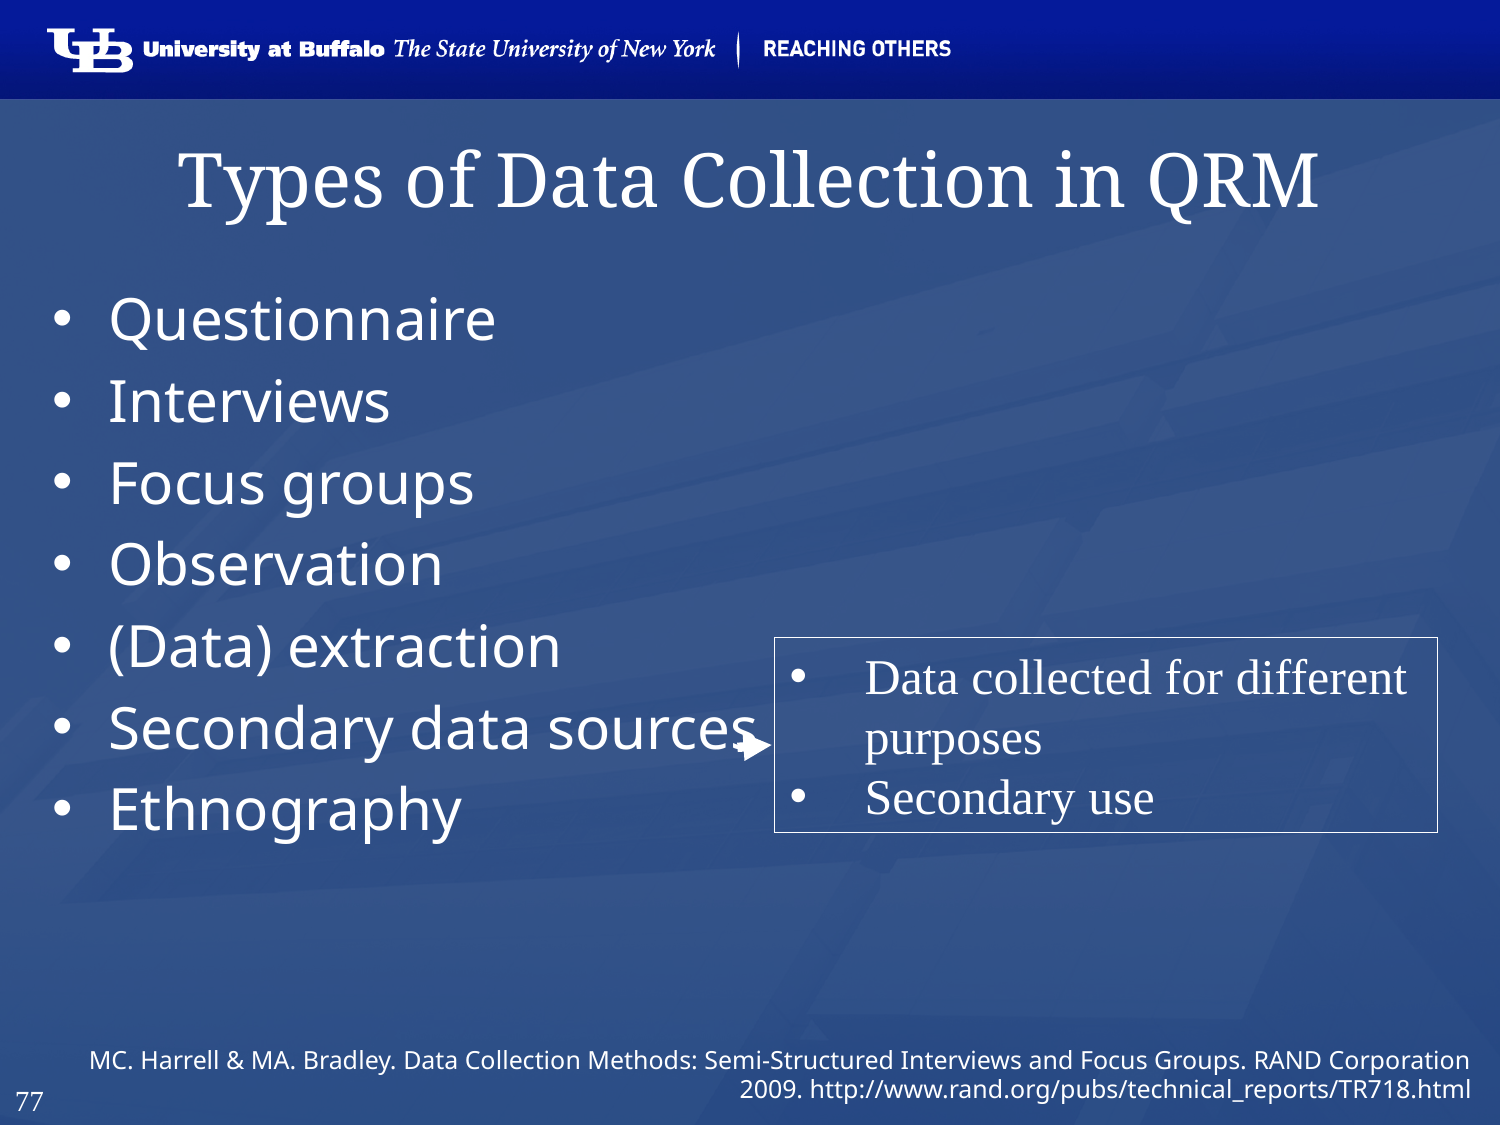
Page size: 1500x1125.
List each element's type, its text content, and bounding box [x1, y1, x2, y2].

title Types of Data Collection in QRM [37, 125, 1463, 250]
text_box MC. Harrell & MA. Bradley. Data Collection Methods: Semi-Structured Interviews and Focus Groups. RAND Corporation 2009. http://www.rand.org/pubs/technical_reports/TR718.html [62, 1036, 1488, 1112]
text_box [737, 744, 772, 748]
text_box Data collected for different purposes Secondary use [774, 637, 1438, 833]
picture [0, 0, 1500, 99]
list Questionnaire Interviews Focus groups Observation (Data) extraction Secondary data sources Ethnography [37, 275, 1463, 1088]
